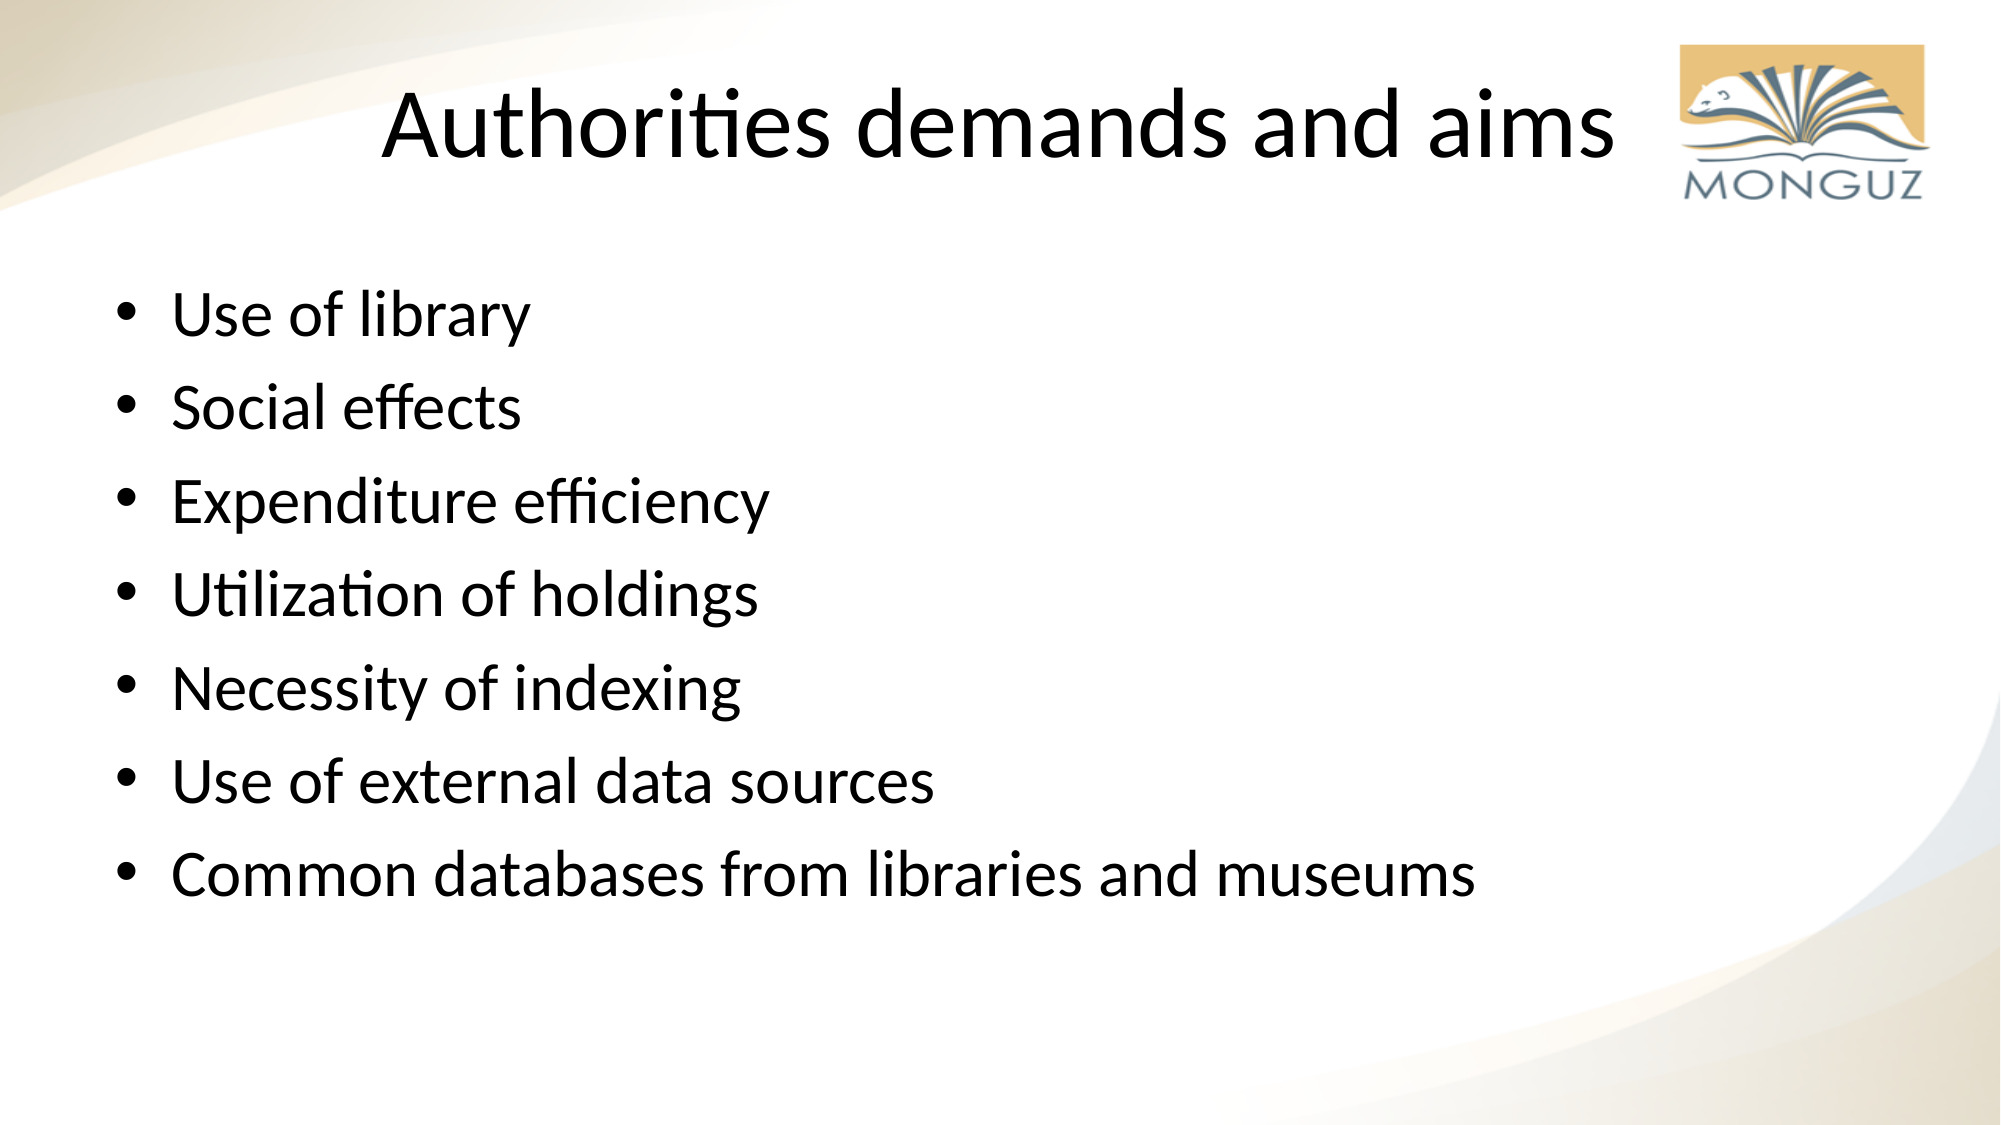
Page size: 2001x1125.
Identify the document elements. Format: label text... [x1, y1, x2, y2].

picture [0, 0, 2001, 1125]
list Use of library Social effects Expenditure efficiency Utilization of holdings Necessity of indexing Use of external data sources Common databases from libraries and museums [99, 262, 1900, 1005]
title Authorities demands and aims [0, 35, 2000, 200]
